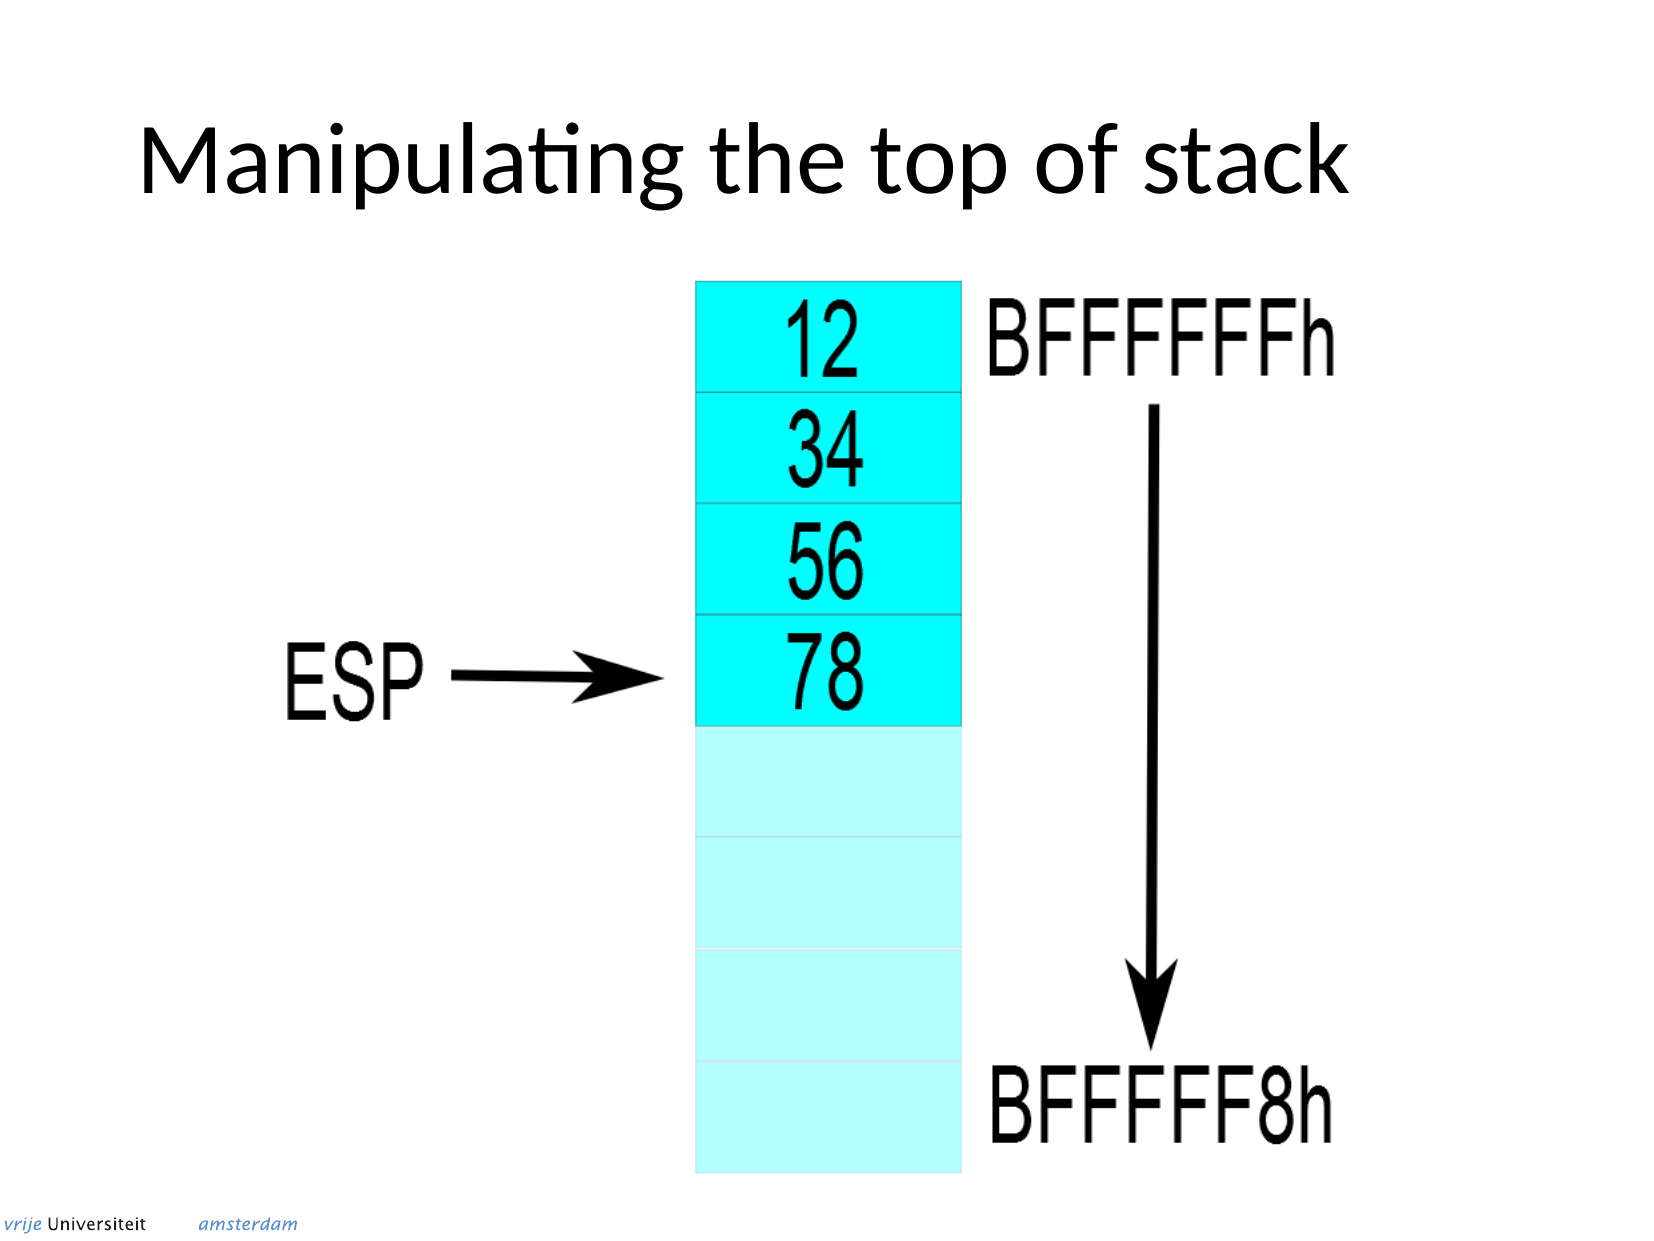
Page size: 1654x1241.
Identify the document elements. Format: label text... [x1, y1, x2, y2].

picture [1, 225, 1406, 1220]
title Manipulating the top of stack [0, 49, 1489, 257]
